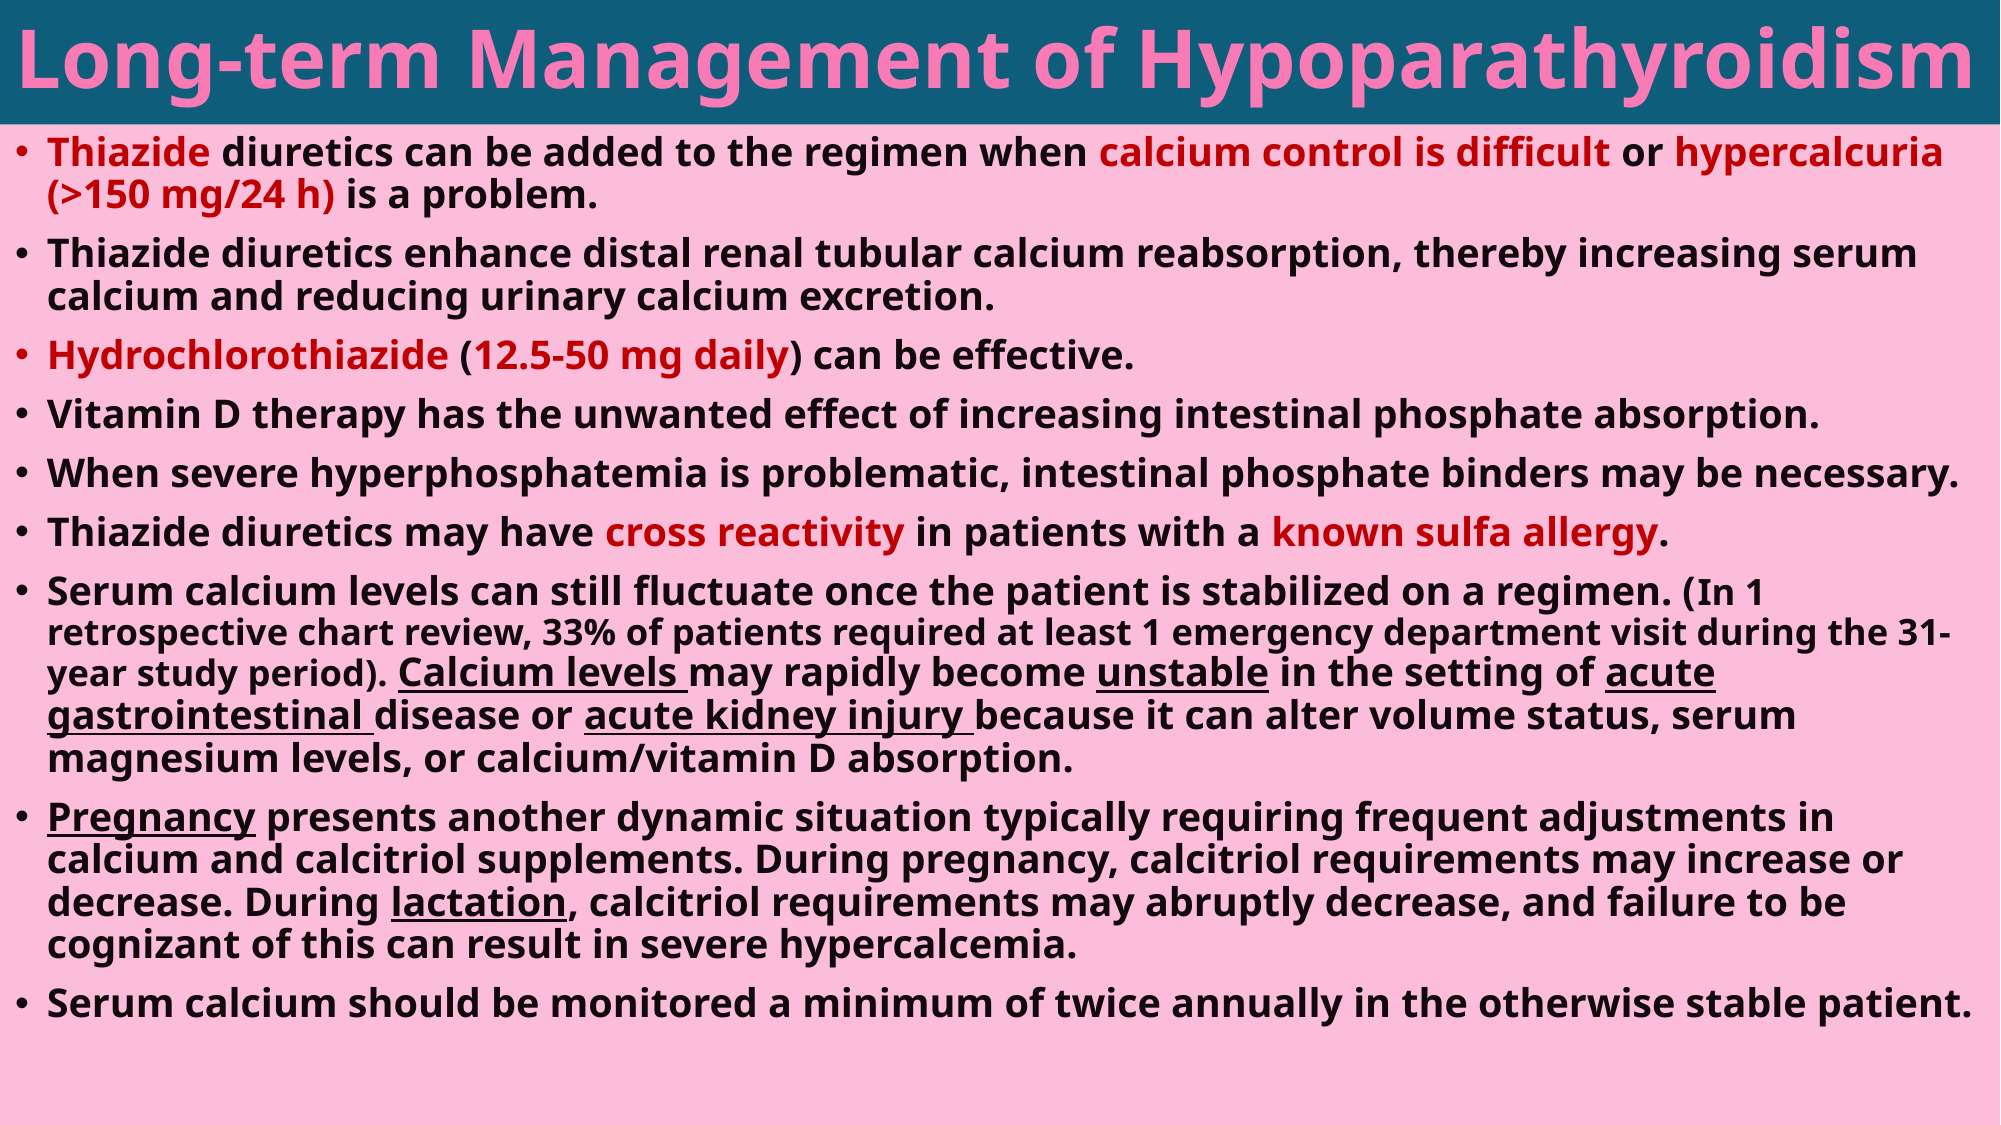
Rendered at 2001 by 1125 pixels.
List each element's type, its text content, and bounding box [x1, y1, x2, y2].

list Thiazide diuretics can be added to the regimen when calcium control is difficult or hypercalcuria (>150 mg/24 h) is a problem. Thiazide diuretics enhance distal renal tubular calcium reabsorption, thereby increasing serum calcium and reducing urinary calcium excretion. Hydrochlorothiazide (12.5-50 mg daily) can be effective. Vitamin D therapy has the unwanted effect of increasing intestinal phosphate absorption. When severe hyperphosphatemia is problematic, intestinal phosphate binders may be necessary. Thiazide diuretics may have cross reactivity in patients with a known sulfa allergy. Serum calcium levels can still fluctuate once the patient is stabilized on a regimen. (In 1 retrospective chart review, 33% of patients required at least 1 emergency department visit during the 31-year study period). Calcium levels may rapidly become unstable in the setting of acute gastrointestinal disease or acute kidney injury because it can alter volume status, serum magnesium levels, or calcium/vitamin D absorption. Pregnancy presents another dynamic situation typically requiring frequent adjustments in calcium and calcitriol supplements. During pregnancy, calcitriol requirements may increase or decrease. During lactation, calcitriol requirements may abruptly decrease, and failure to be cognizant of this can result in severe hypercalcemia. Serum calcium should be monitored a minimum of twice annually in the otherwise stable patient. [0, 124, 2000, 1125]
title Long-term Management of Hypoparathyroidism [0, 0, 2000, 124]
